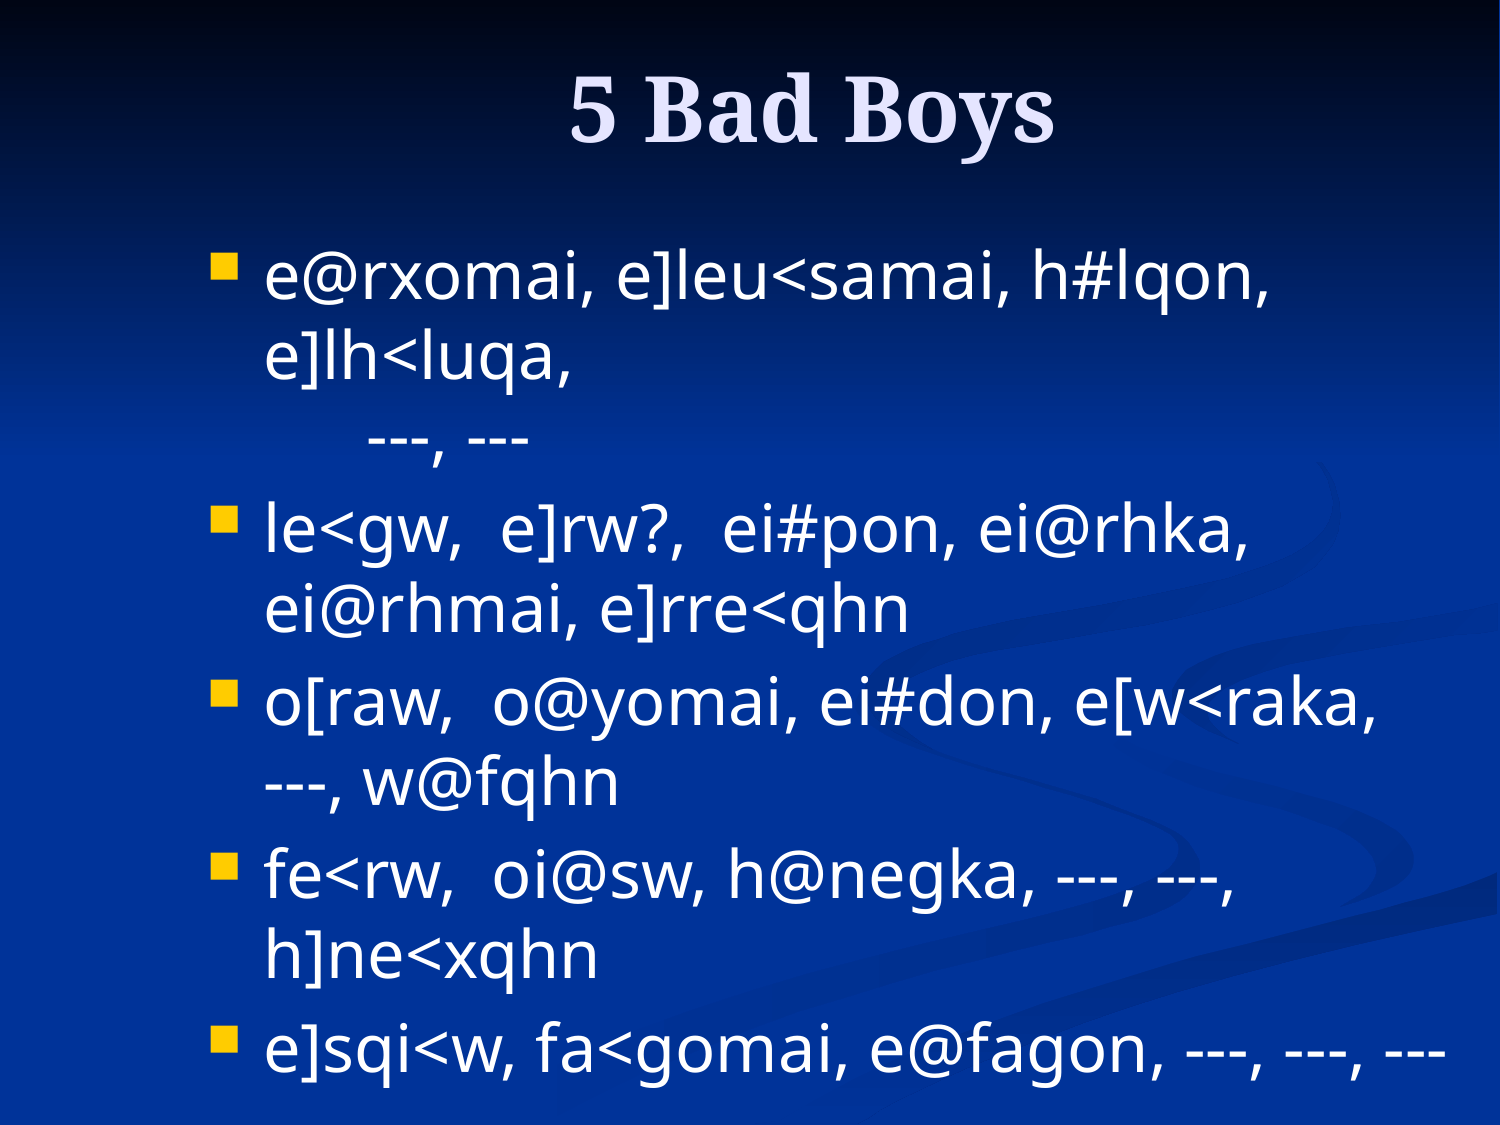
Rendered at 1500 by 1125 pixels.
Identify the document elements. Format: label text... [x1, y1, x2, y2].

title 5 Bad Boys [187, 12, 1463, 200]
list e@rxomai, e]leu<samai, h#lqon, e]lh<luqa, ---, --- le<gw, e]rw?, ei#pon, ei@rhka, ei@rhmai, e]rre<qhn o[raw, o@yomai, ei#don, e[w<raka, ---, w@fqhn fe<rw, oi@sw, h@negka, ---, ---, h]ne<xqhn e]sqi<w, fa<gomai, e@fagon, ---, ---, --- [191, 224, 1467, 1038]
